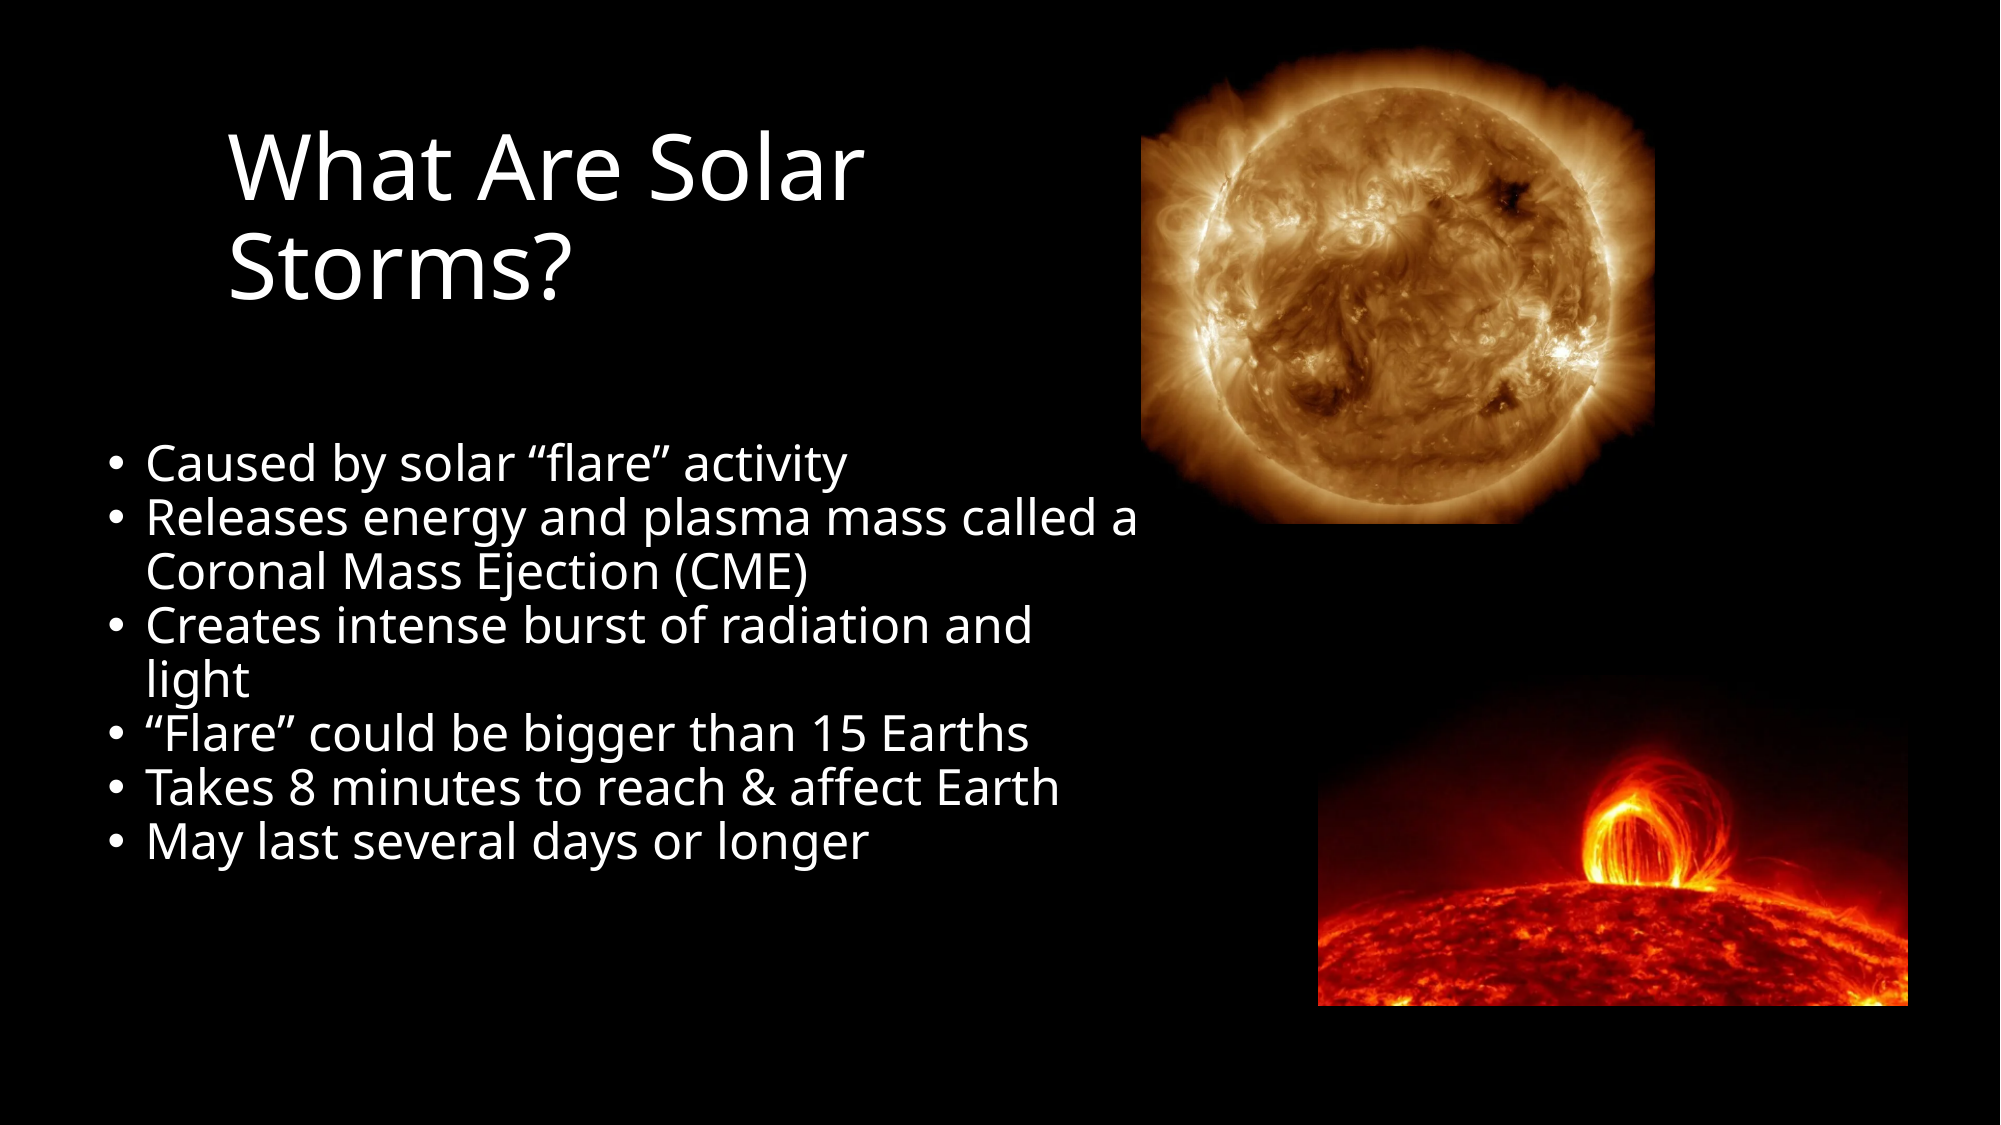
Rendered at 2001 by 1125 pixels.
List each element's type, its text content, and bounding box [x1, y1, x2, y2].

picture [1140, 39, 1655, 524]
picture [1318, 674, 1908, 1006]
list Caused by solar “flare” activity Releases energy and plasma mass called a Coronal Mass Ejection (CME) Creates intense burst of radiation and light “Flare” could be bigger than 15 Earths Takes 8 minutes to reach & affect Earth May last several days or longer [92, 430, 1164, 1040]
title What Are Solar Storms? [212, 109, 1000, 328]
